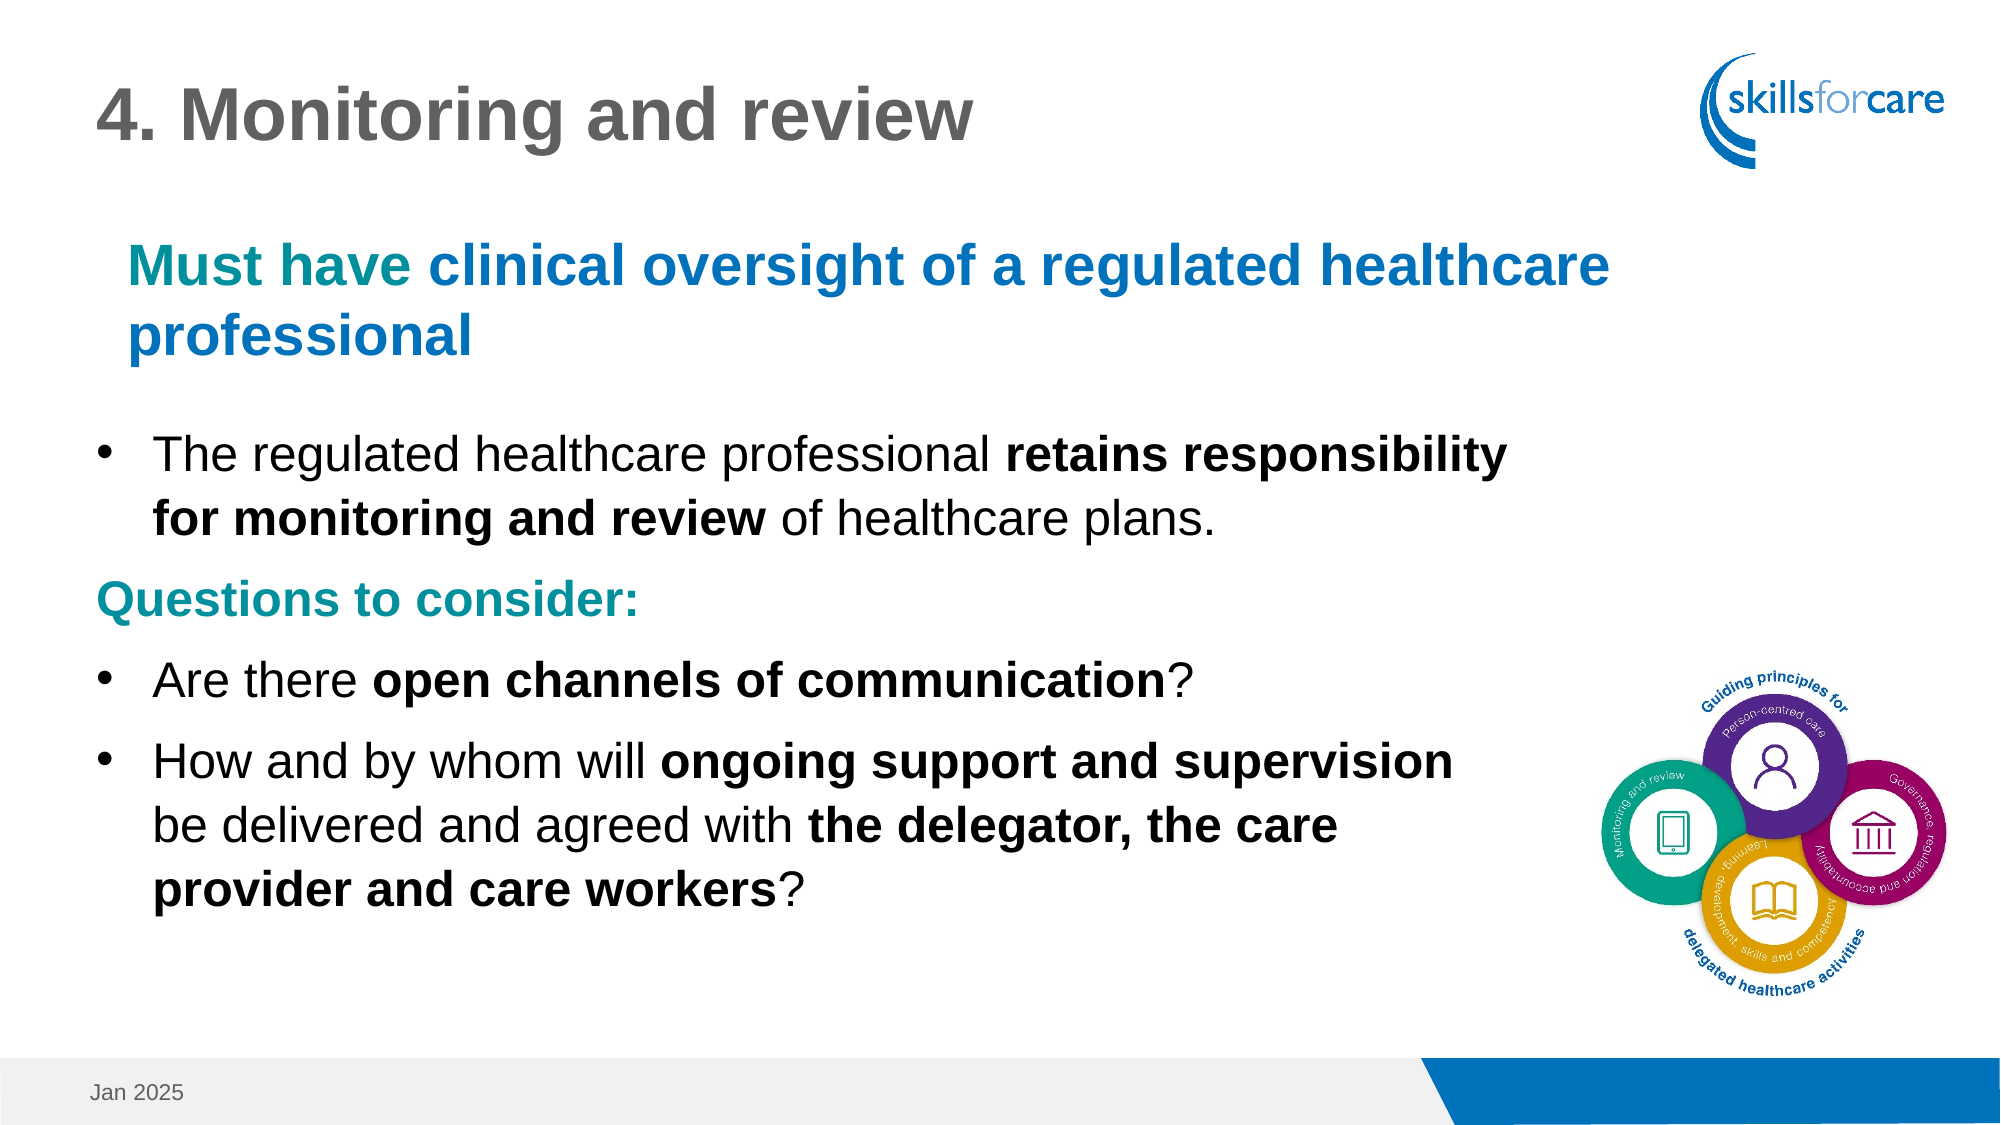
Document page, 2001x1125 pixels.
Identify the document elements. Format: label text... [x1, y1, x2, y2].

list The regulated healthcare professional retains responsibility for monitoring and review of healthcare plans. Questions to consider: Are there open channels of communication? How and by whom will ongoing support and supervision be delivered and agreed with the delegator, the care provider and care workers? [81, 409, 1530, 1054]
list 4. Monitoring and review [81, 58, 1579, 174]
list Jan 2025 [75, 1058, 925, 1125]
picture [1700, 53, 1944, 169]
picture [1552, 612, 1995, 1054]
list Must have clinical oversight of a regulated healthcare professional [112, 219, 1635, 445]
